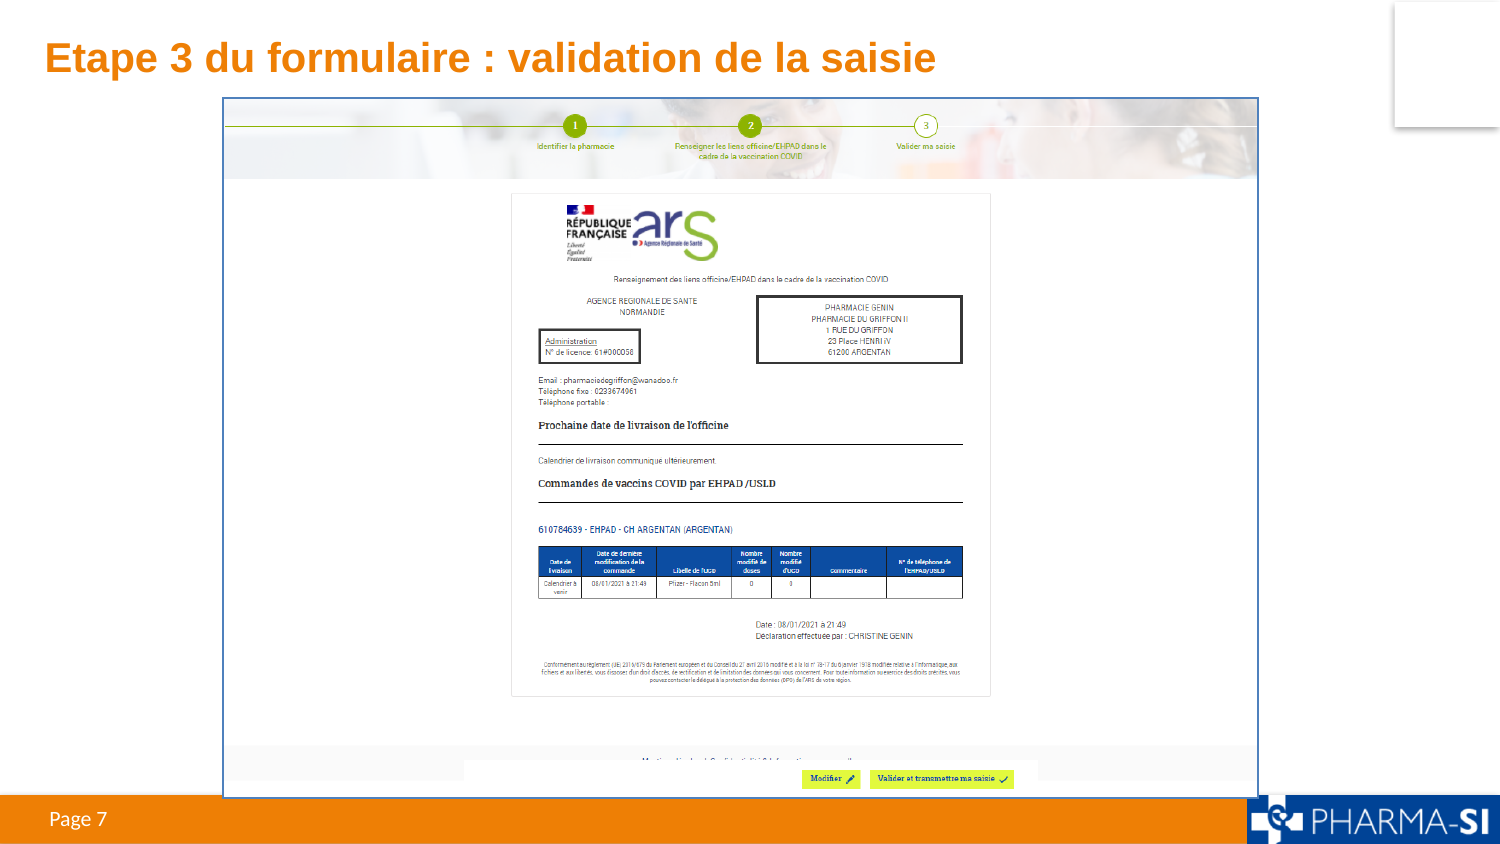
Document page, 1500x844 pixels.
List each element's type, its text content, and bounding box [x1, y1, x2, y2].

picture [223, 98, 1500, 844]
slide_number Page 7 [34, 795, 349, 841]
title Etape 3 du formulaire : validation de la saisie [0, 0, 1370, 113]
